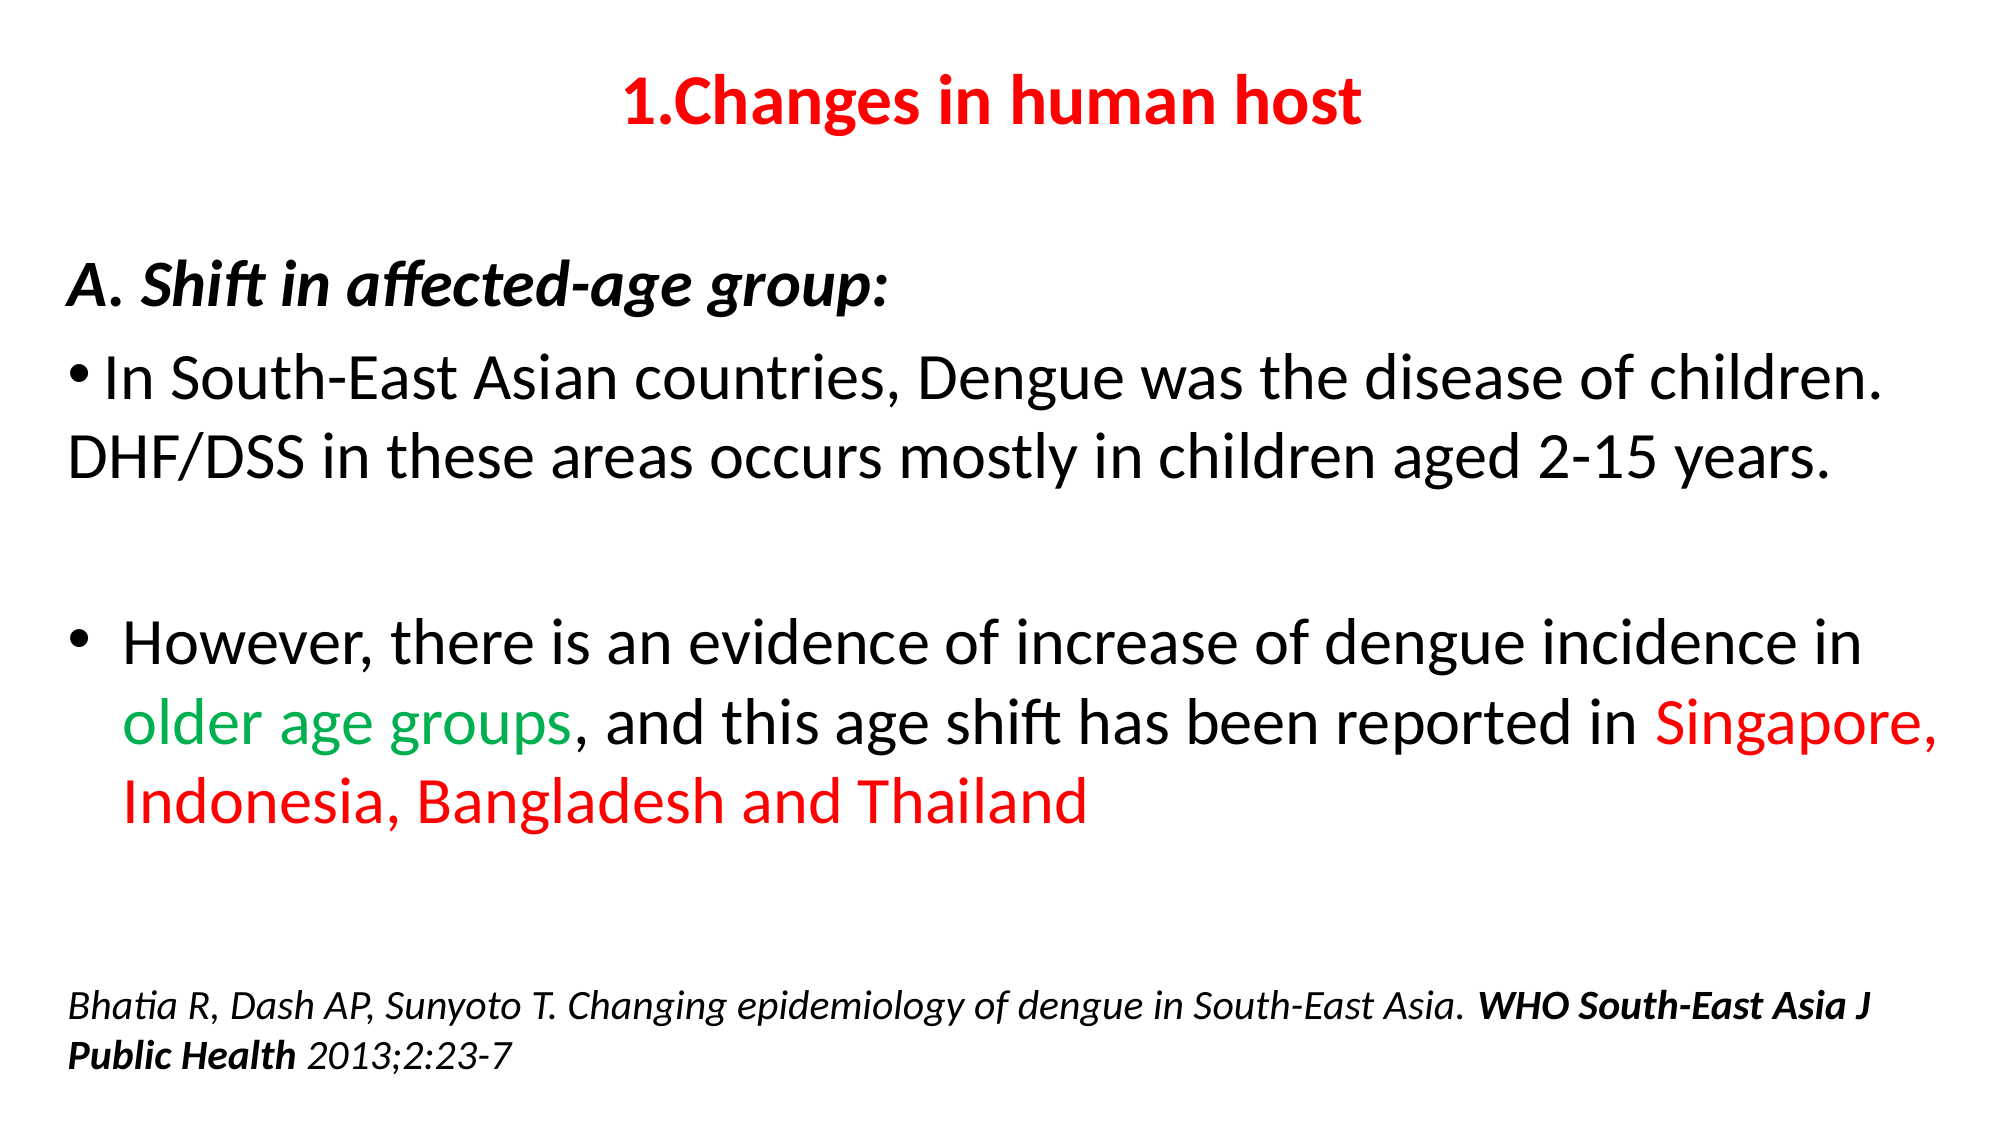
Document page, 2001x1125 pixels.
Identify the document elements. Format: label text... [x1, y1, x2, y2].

title 1.Changes in human host [99, 45, 1900, 232]
list A. Shift in affected-age group: In South-East Asian countries, Dengue was the disease of children. DHF/DSS in these areas occurs mostly in children aged 2-15 years. However, there is an evidence of increase of dengue incidence in older age groups, and this age shift has been reported in Singapore, Indonesia, Bangladesh and Thailand Bhatia R, Dash AP, Sunyoto T. Changing epidemiology of dengue in South-East Asia. WHO South-East Asia J Public Health 2013;2:23-7 [52, 232, 1963, 1092]
